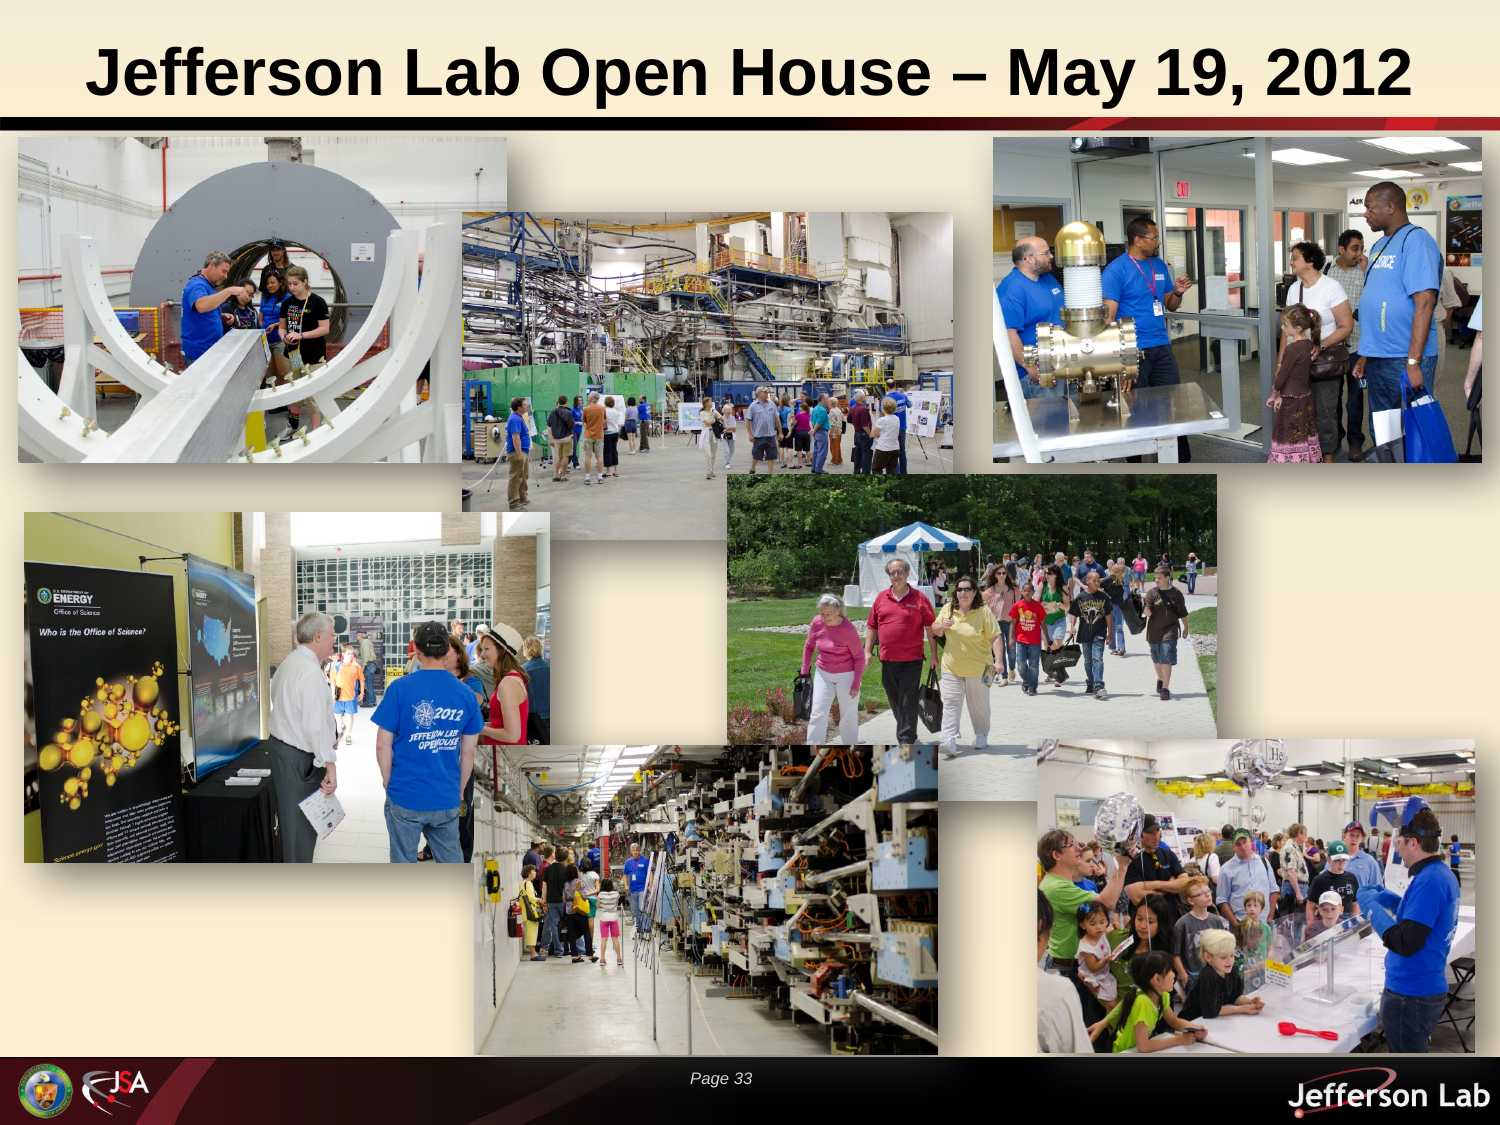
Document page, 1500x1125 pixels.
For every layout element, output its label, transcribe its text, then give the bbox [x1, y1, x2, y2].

picture [18, 137, 1476, 1055]
picture [0, 116, 1500, 132]
picture [993, 137, 1482, 463]
picture [0, 1057, 1500, 1125]
text_box Jefferson Lab Open House – May 19, 2012 [0, 24, 1500, 113]
